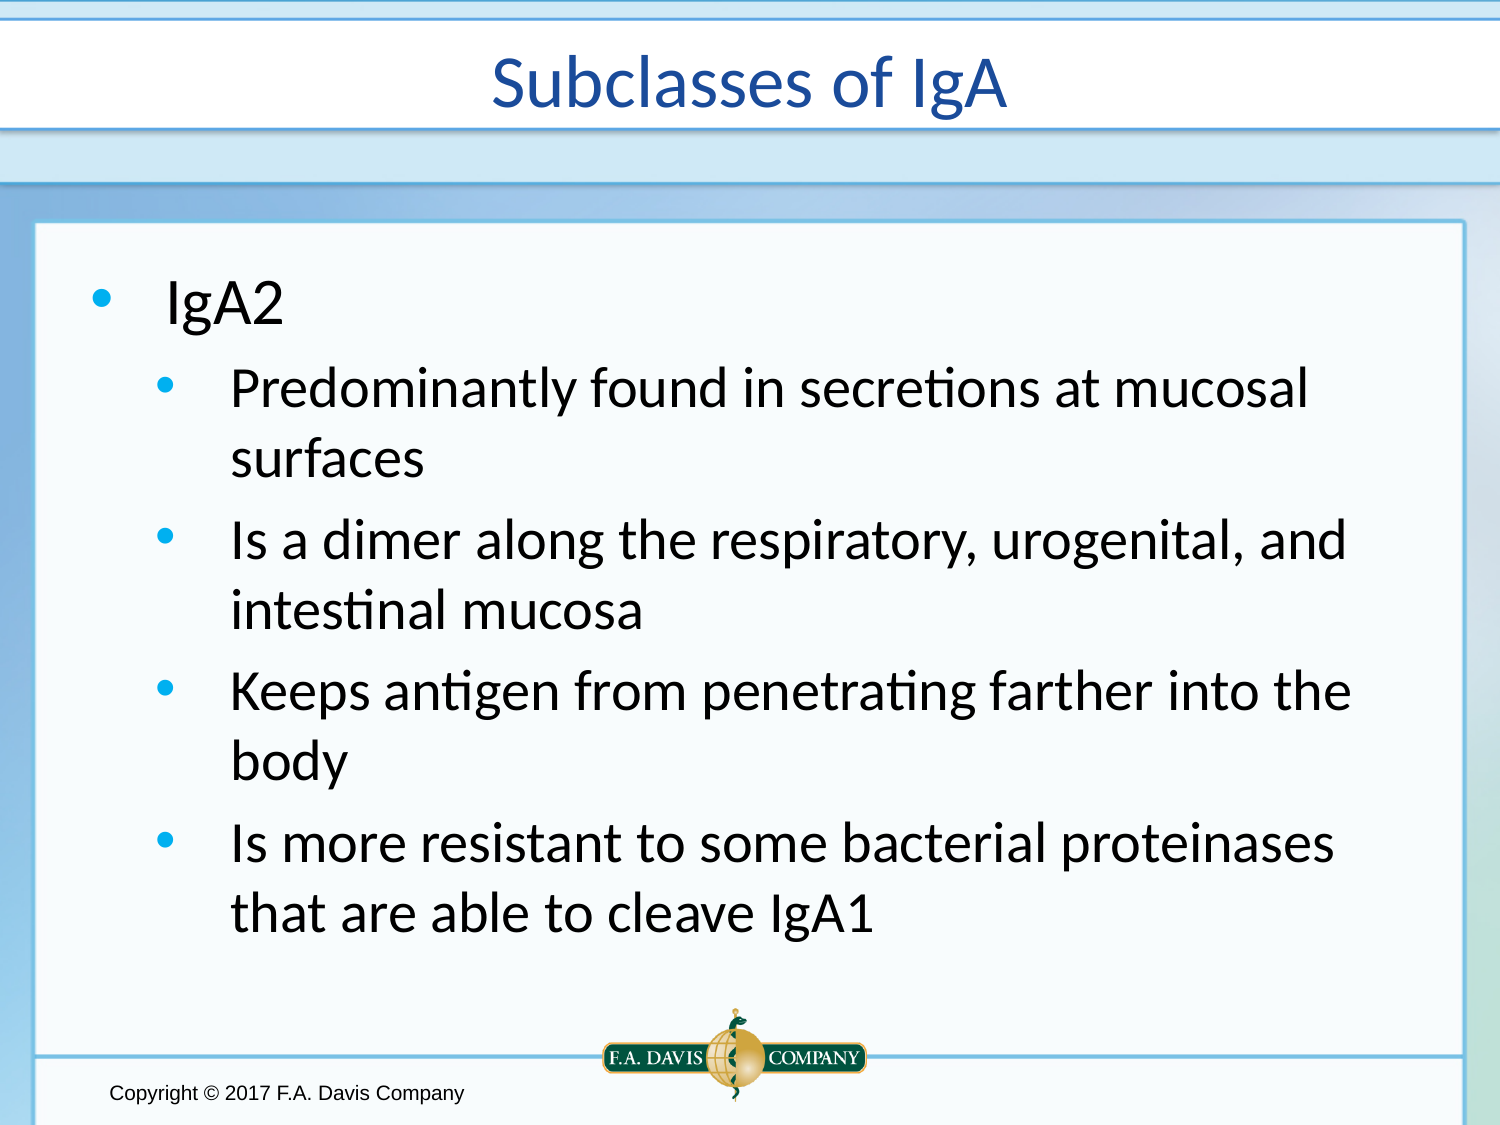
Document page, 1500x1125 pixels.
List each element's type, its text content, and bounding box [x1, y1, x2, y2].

picture [0, 0, 1500, 21]
list IgA2 Predominantly found in secretions at mucosal surfaces Is a dimer along the respiratory, urogenital, and intestinal mucosa Keeps antigen from penetrating farther into the body Is more resistant to some bacterial proteinases that are able to cleave IgA1 [75, 249, 1425, 1005]
picture [0, 135, 1500, 1125]
title Subclasses of IgA [0, 21, 1500, 135]
